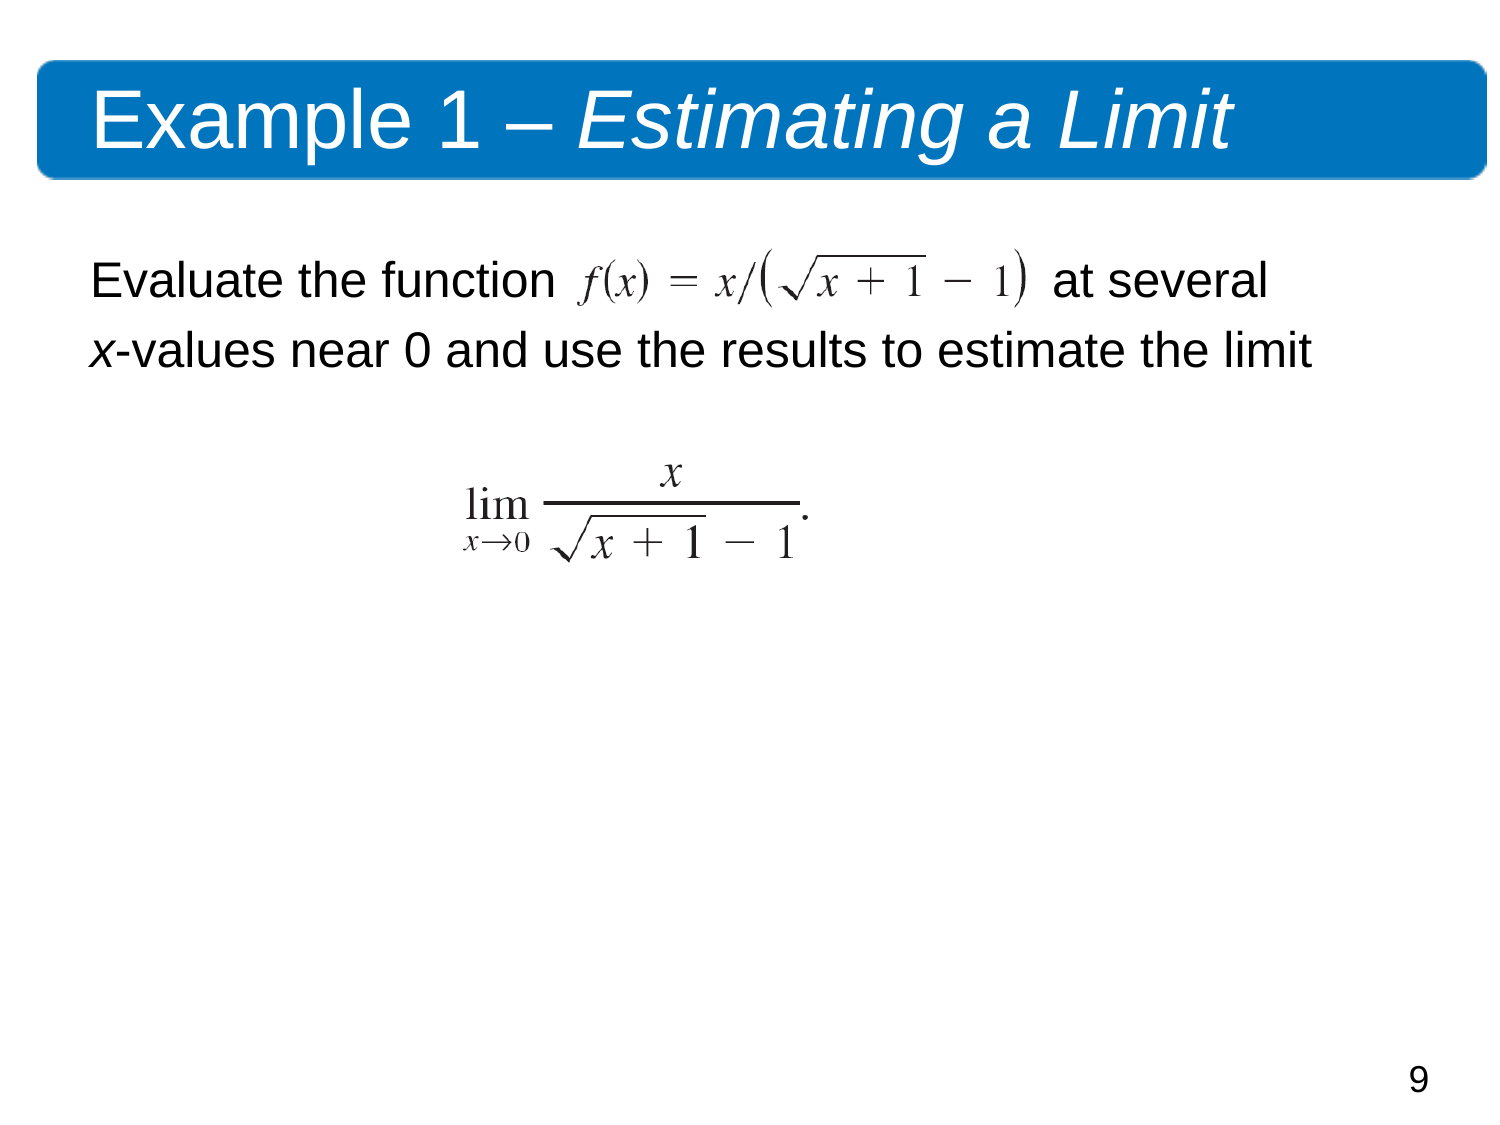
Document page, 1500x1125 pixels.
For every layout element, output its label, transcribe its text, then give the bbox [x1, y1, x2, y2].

picture [571, 244, 1030, 313]
list Evaluate the function at several x-values near 0 and use the results to estimate the limit [74, 239, 1426, 1076]
picture [37, 60, 1487, 180]
picture [447, 447, 819, 576]
title Example 1 – Estimating a Limit [74, 56, 1439, 173]
